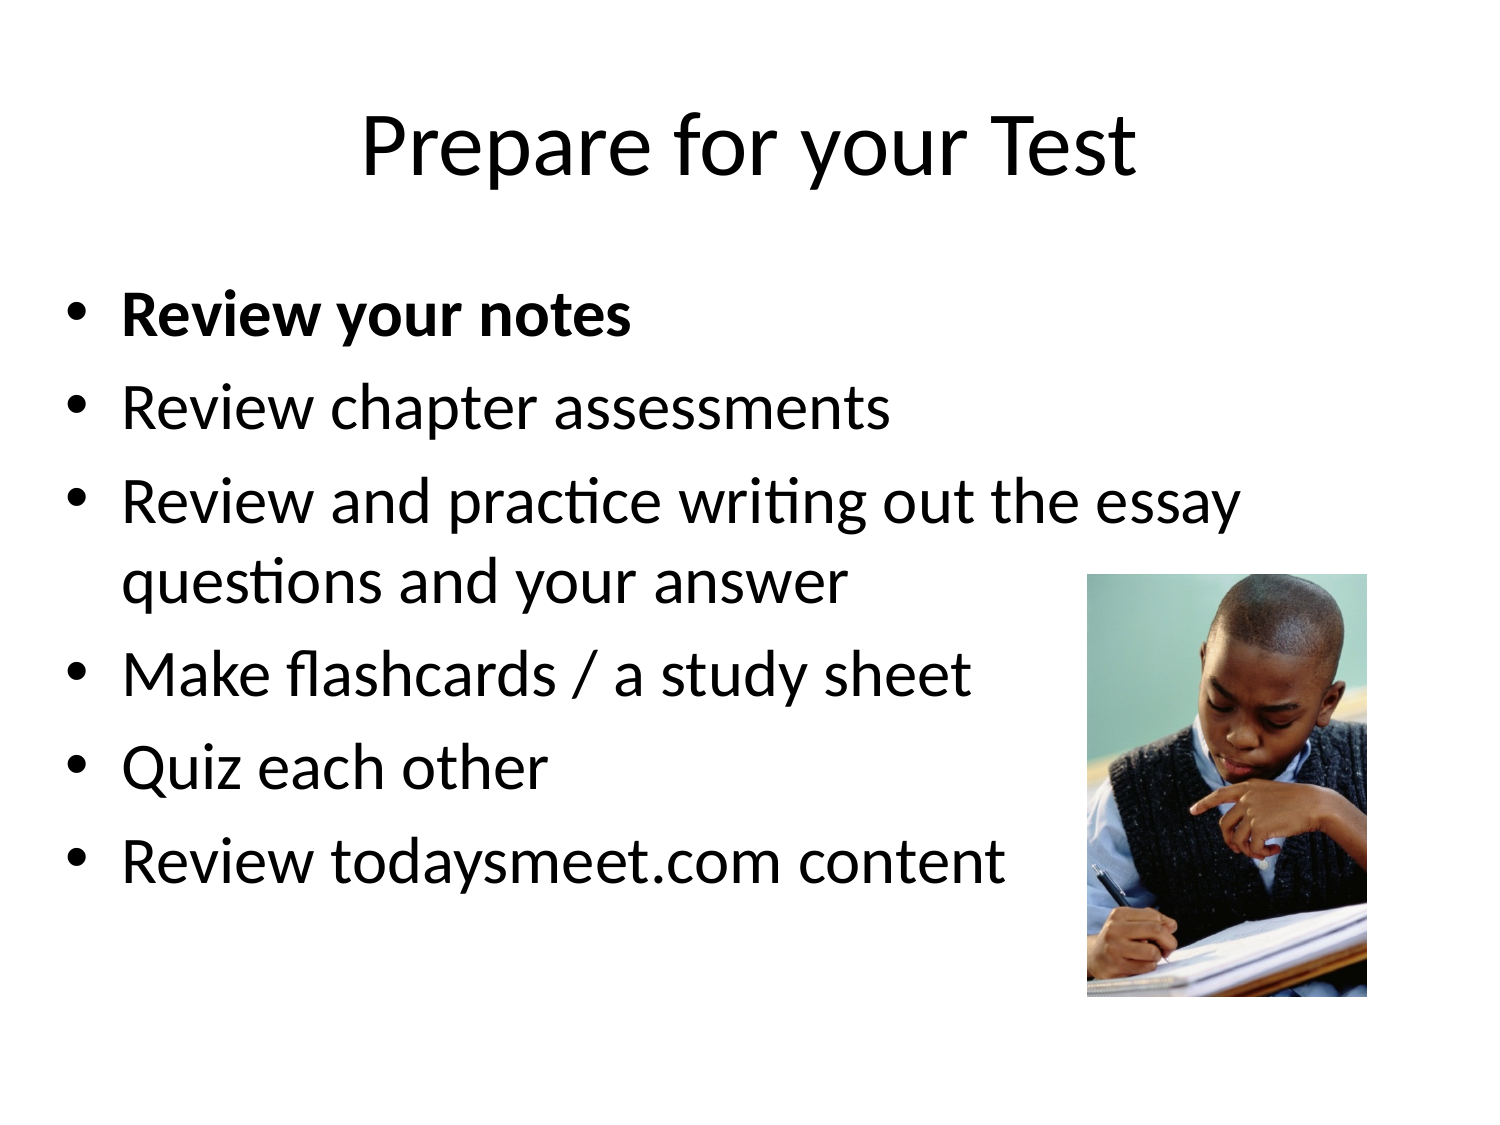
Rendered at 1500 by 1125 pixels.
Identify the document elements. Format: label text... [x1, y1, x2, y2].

title Prepare for your Test [74, 44, 1426, 233]
picture [1087, 574, 1367, 997]
list Review your notes Review chapter assessments Review and practice writing out the essay questions and your answer Make flashcards / a study sheet Quiz each other Review todaysmeet.com content [49, 262, 1426, 1006]
